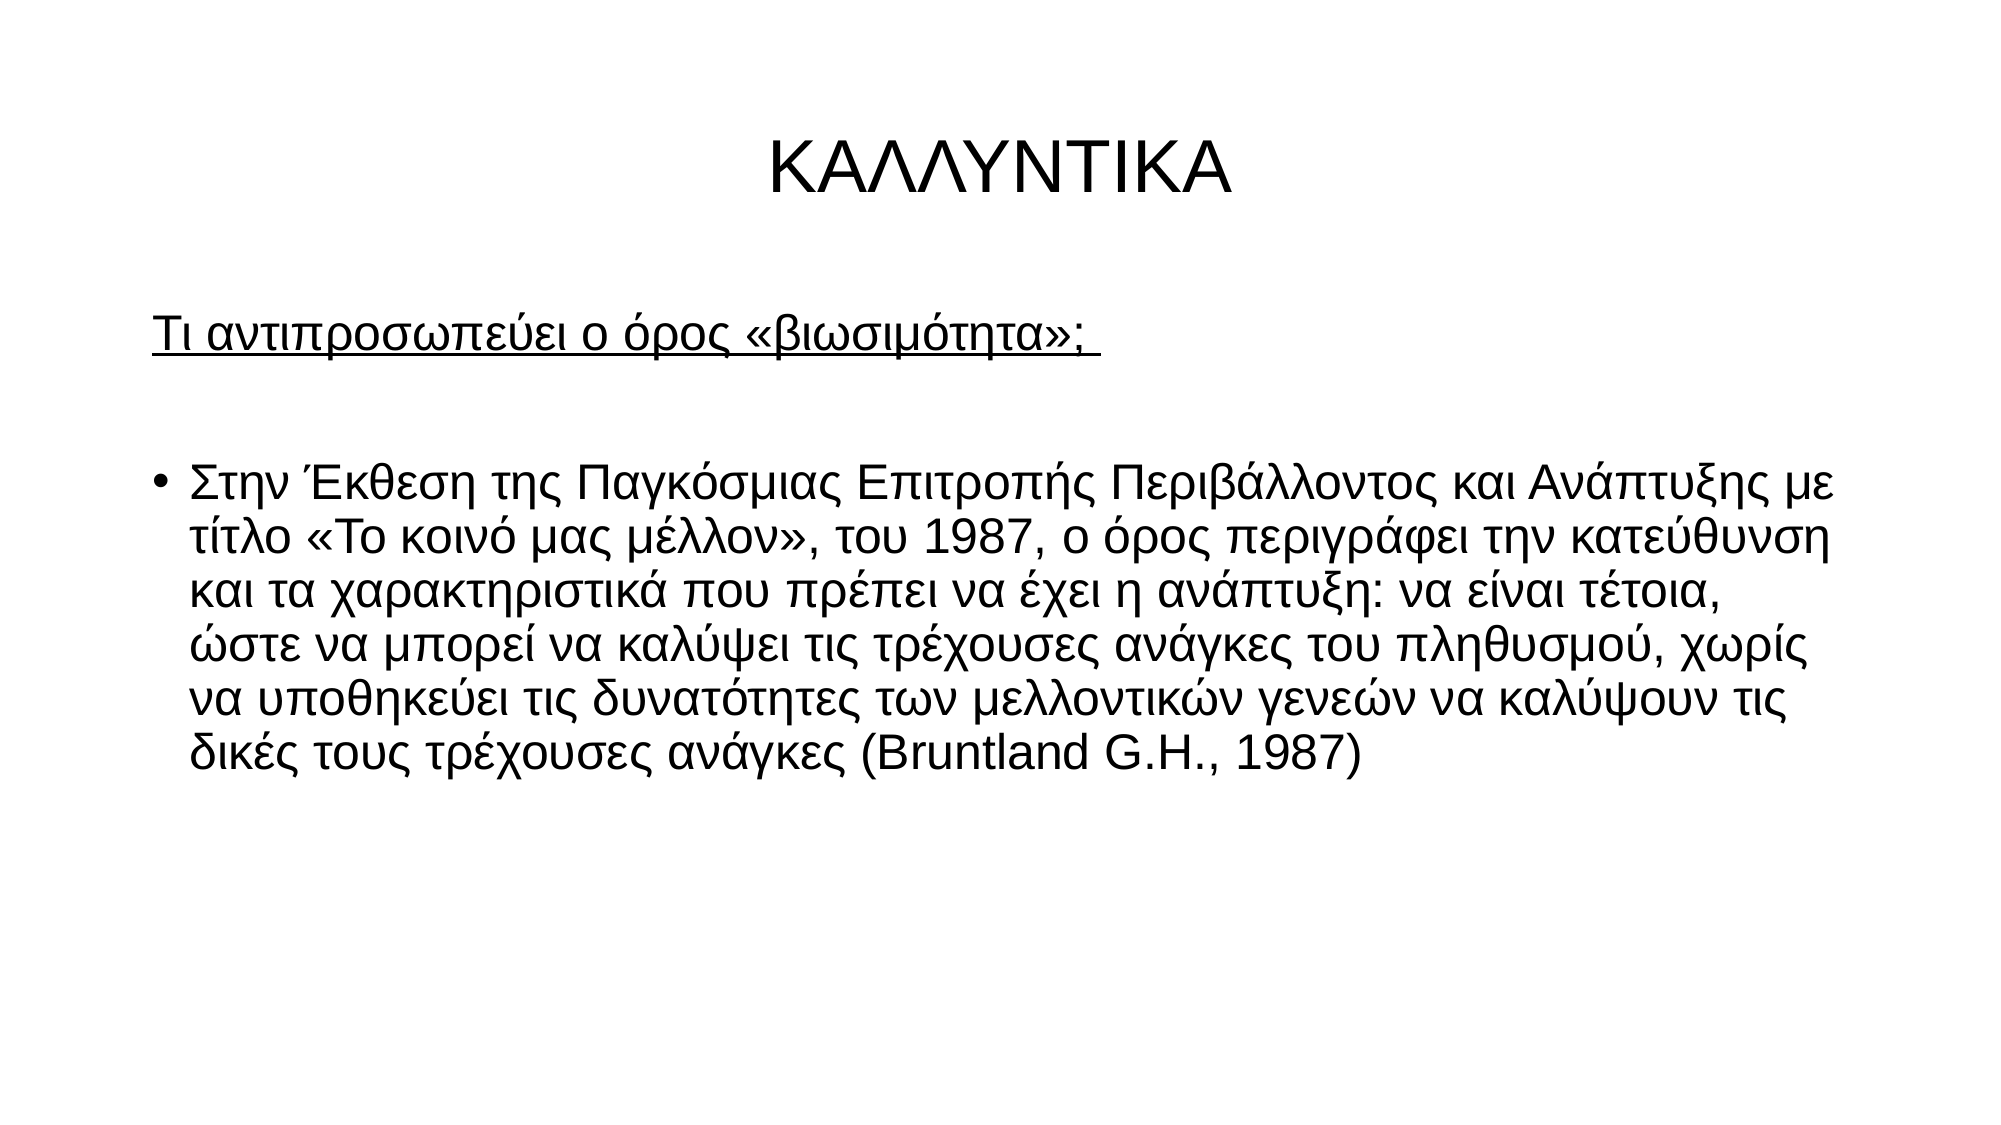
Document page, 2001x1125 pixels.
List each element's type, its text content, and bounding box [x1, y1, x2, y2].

list Τι αντιπροσωπεύει ο όρος «βιωσιμότητα»; Στην Έκθεση της Παγκόσμιας Επιτροπής Περιβάλλοντος και Ανάπτυξης με τίτλο «Το κοινό μας μέλλον», του 1987, ο όρος περιγράφει την κατεύθυνση και τα χαρακτηριστικά που πρέπει να έχει η ανάπτυξη: να είναι τέτοια, ώστε να μπορεί να καλύψει τις τρέχουσες ανάγκες του πληθυσμού, χωρίς να υποθηκεύει τις δυνατότητες των μελλοντικών γενεών να καλύψουν τις δικές τους τρέχουσες ανάγκες (Bruntland G.H., 1987) [137, 299, 1863, 1014]
title ΚΑΛΛΥΝΤΙΚΑ [137, 59, 1863, 278]
